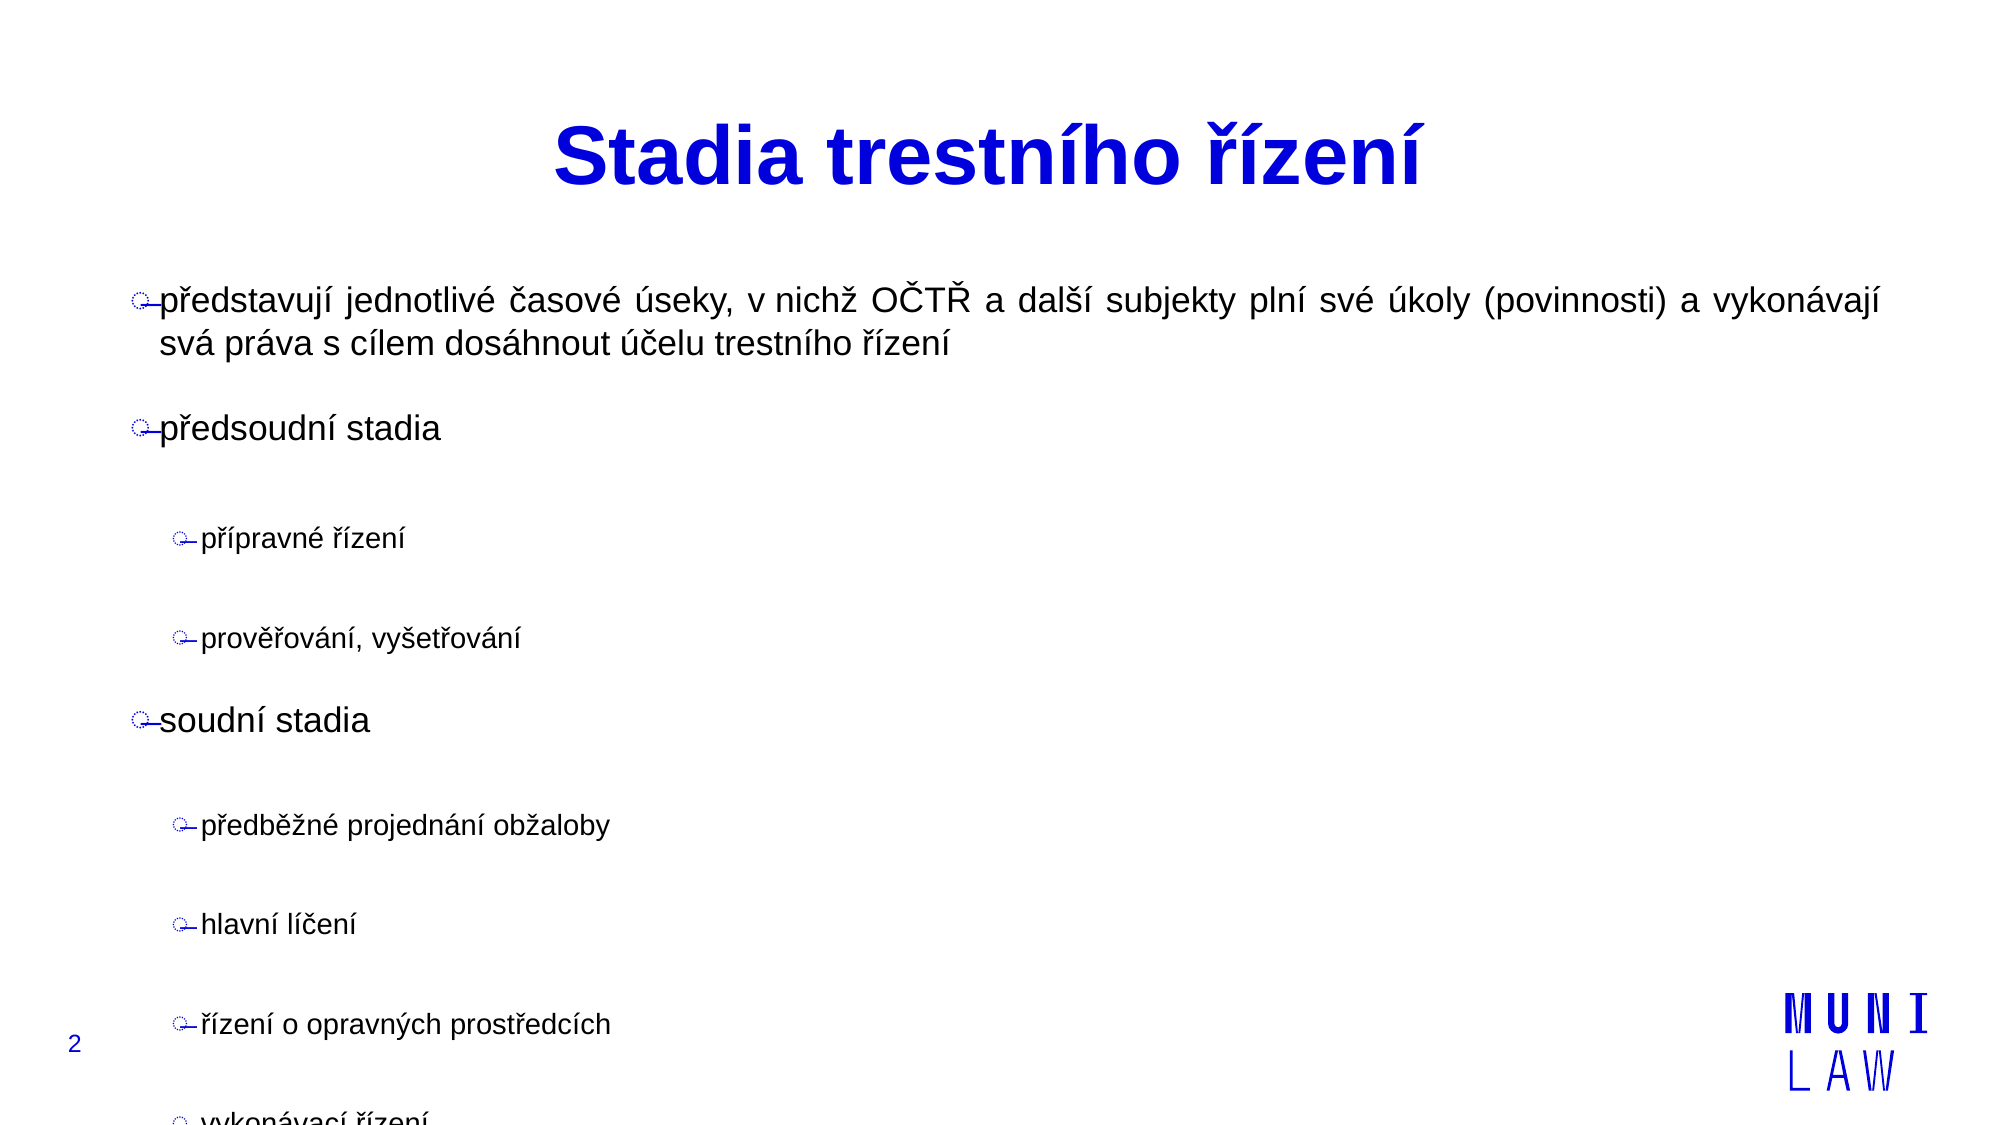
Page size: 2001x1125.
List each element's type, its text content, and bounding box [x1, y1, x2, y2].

title Stadia trestního řízení [118, 118, 1883, 193]
slide_number 2 [67, 1021, 110, 1063]
list představují jednotlivé časové úseky, v nichž OČTŘ a další subjekty plní své úkoly (povinnosti) a vykonávají svá práva s cílem dosáhnout účelu trestního řízení předsoudní stadia přípravné řízení prověřování, vyšetřování soudní stadia předběžné projednání obžaloby hlavní líčení řízení o opravných prostředcích vykonávací řízení [118, 277, 1883, 957]
